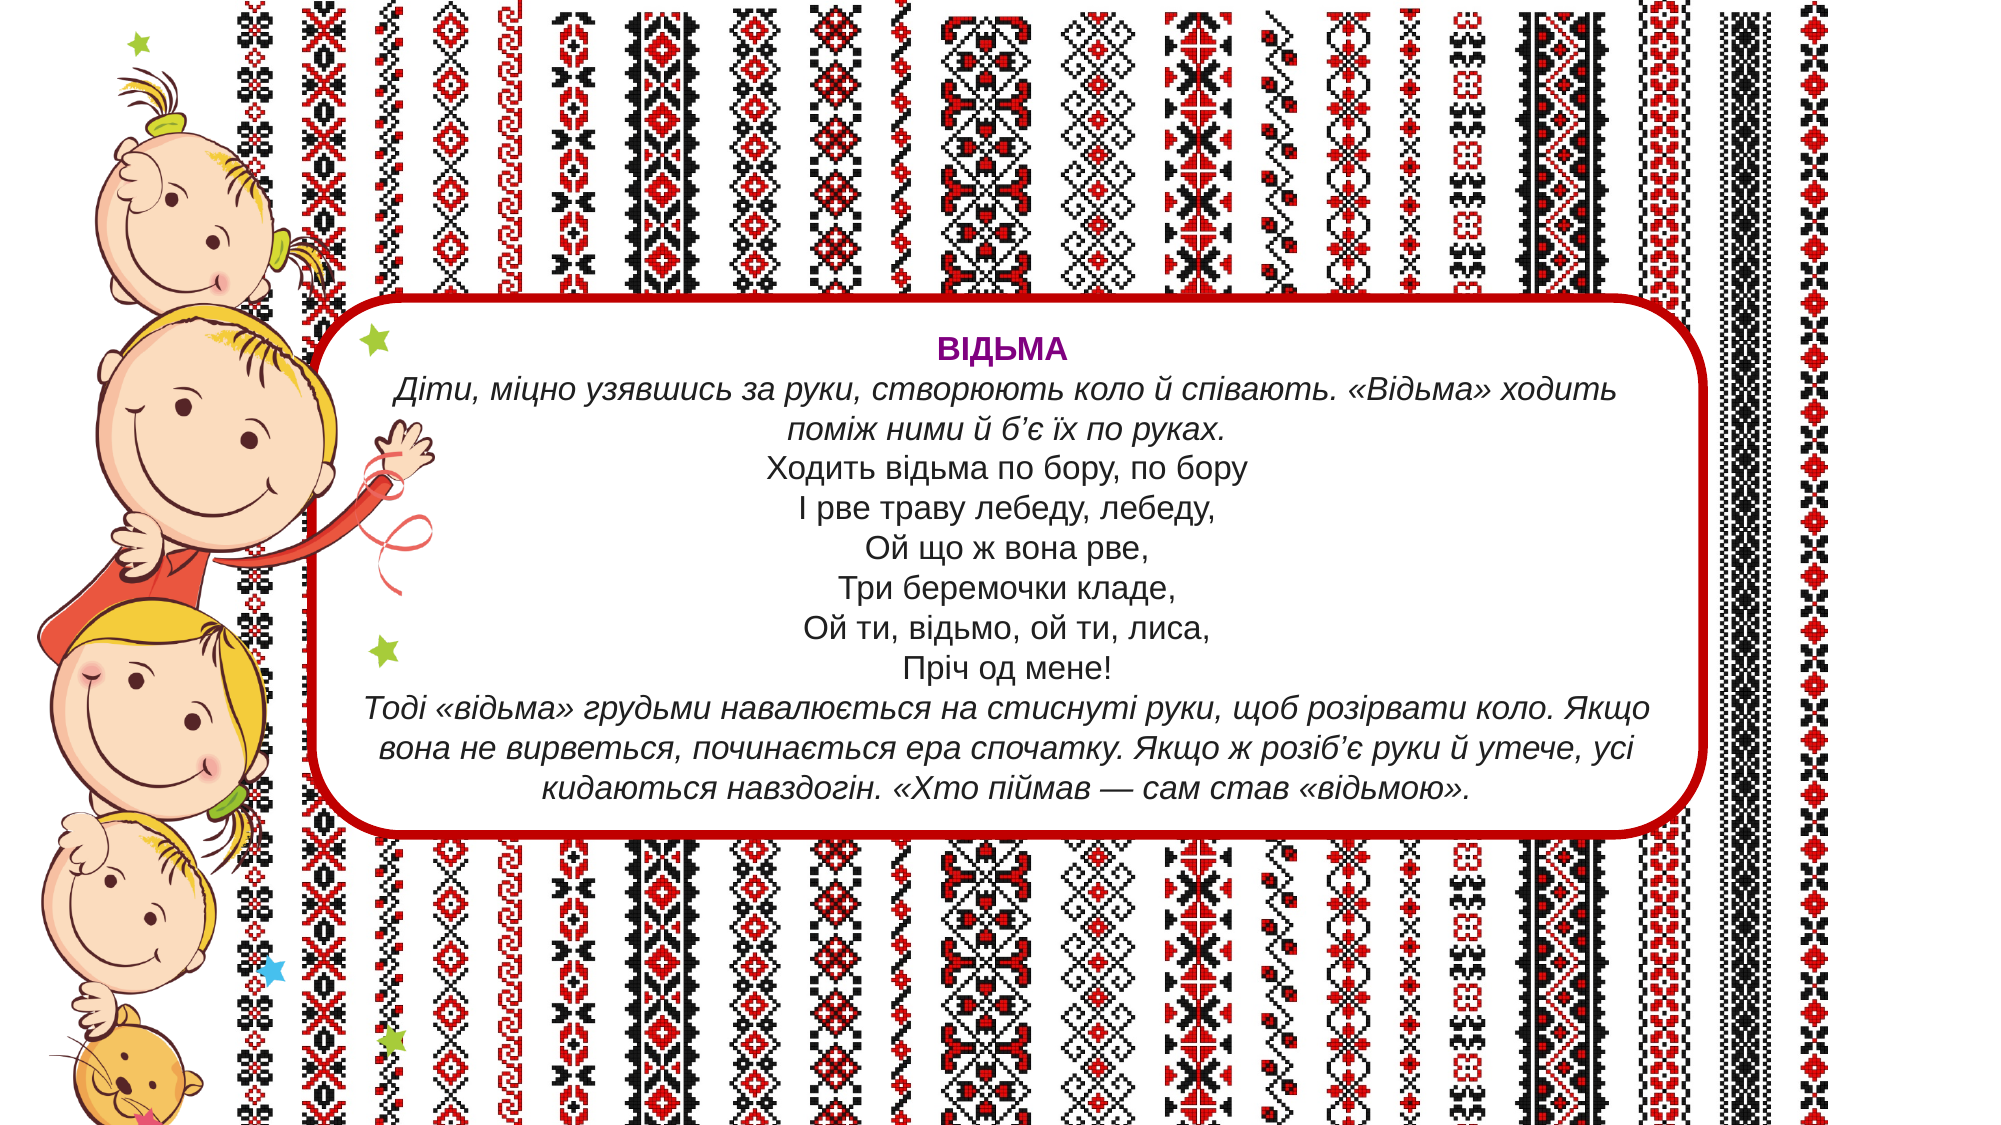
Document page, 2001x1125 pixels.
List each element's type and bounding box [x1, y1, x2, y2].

picture [36, 0, 1828, 1125]
